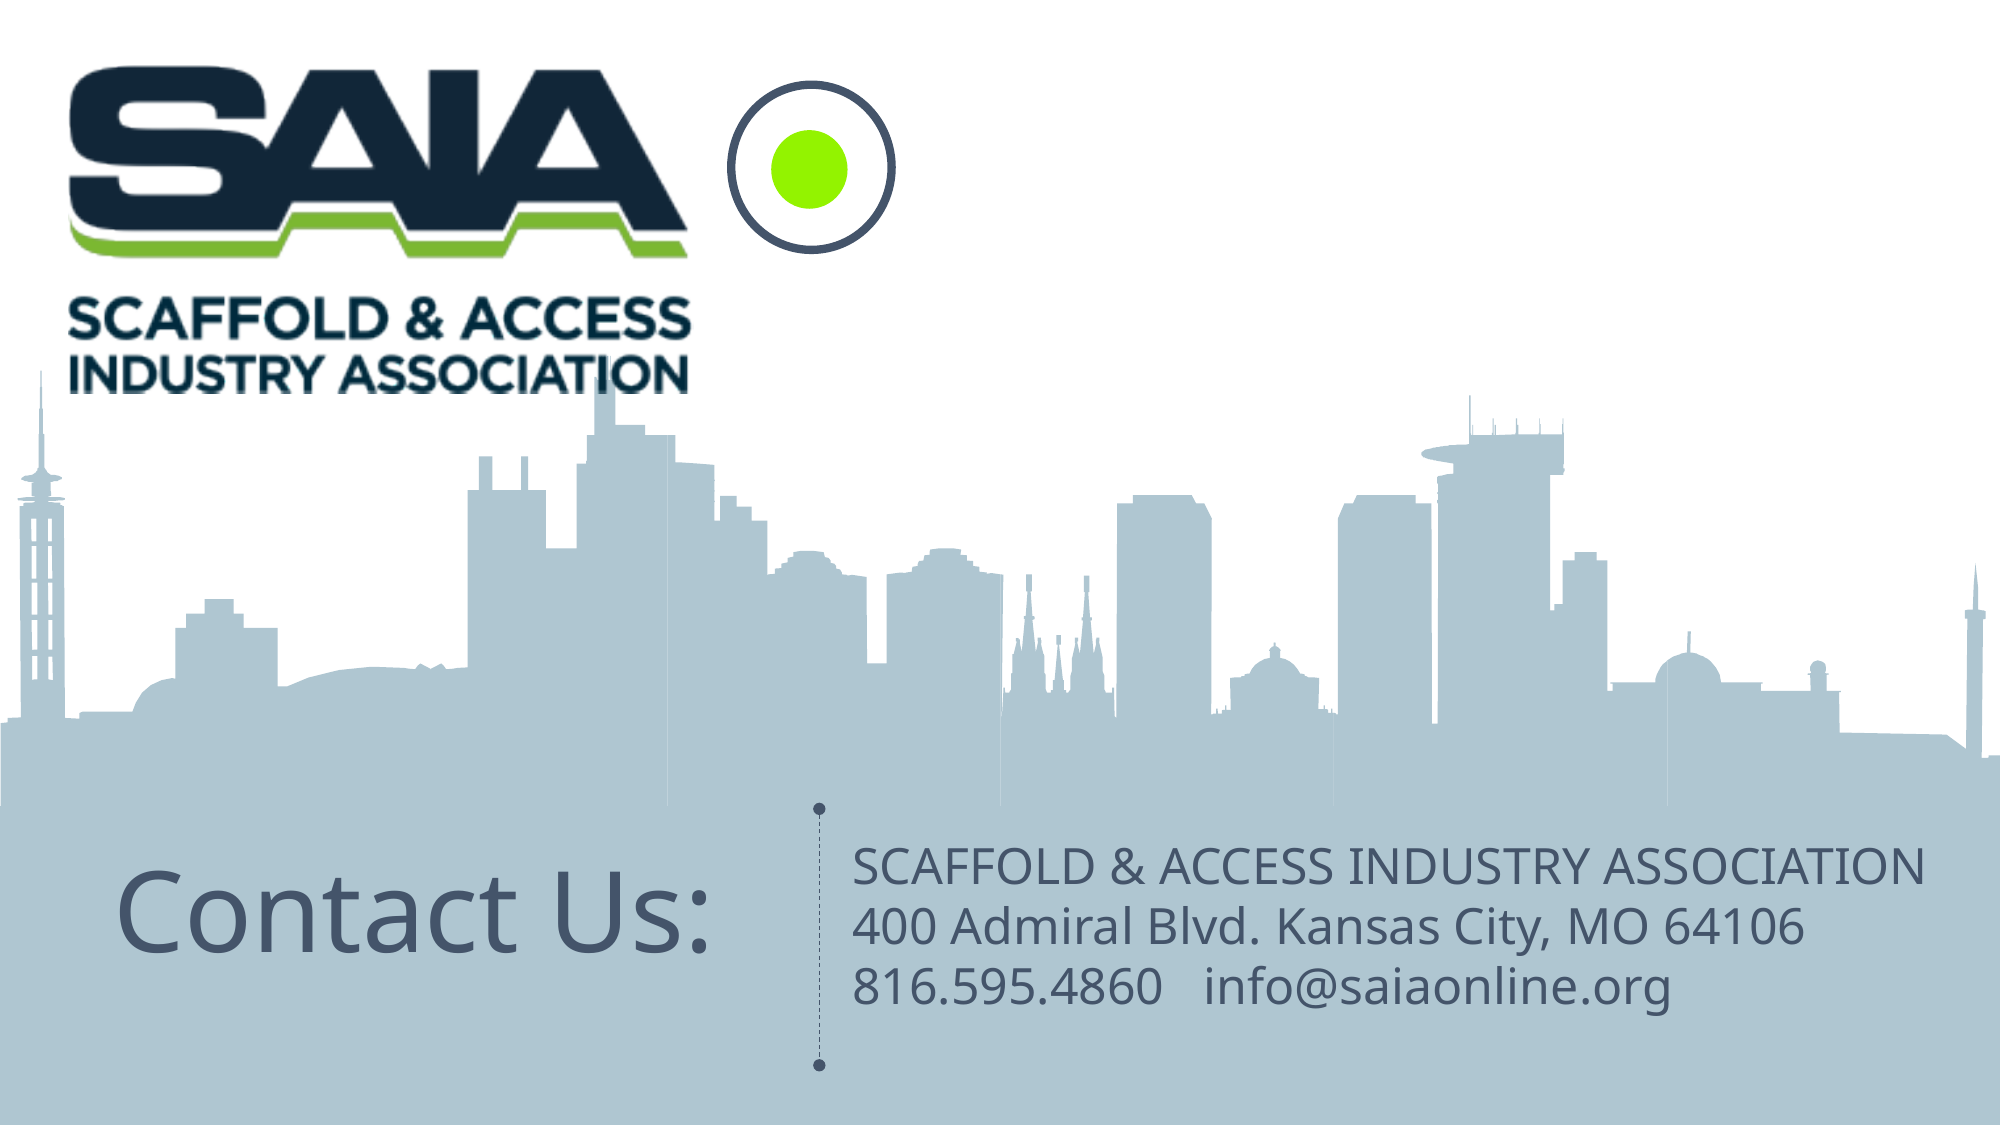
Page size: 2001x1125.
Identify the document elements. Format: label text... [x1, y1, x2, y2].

text_box [1001, 495, 1334, 805]
text_box Contact Us: [98, 832, 731, 982]
text_box [0, 805, 2000, 1125]
text_box [770, 129, 849, 210]
text_box [668, 435, 1001, 805]
picture [68, 65, 694, 394]
text_box [1667, 562, 2000, 805]
text_box [334, 394, 668, 805]
text_box Scaffold & Access Industry Association 400 Admiral Blvd. Kansas City, MO 64106 816.595.4860 info@saiaonline.org [837, 827, 1988, 1022]
text_box [1334, 395, 1668, 805]
text_box [730, 83, 893, 251]
text_box [0, 370, 334, 805]
